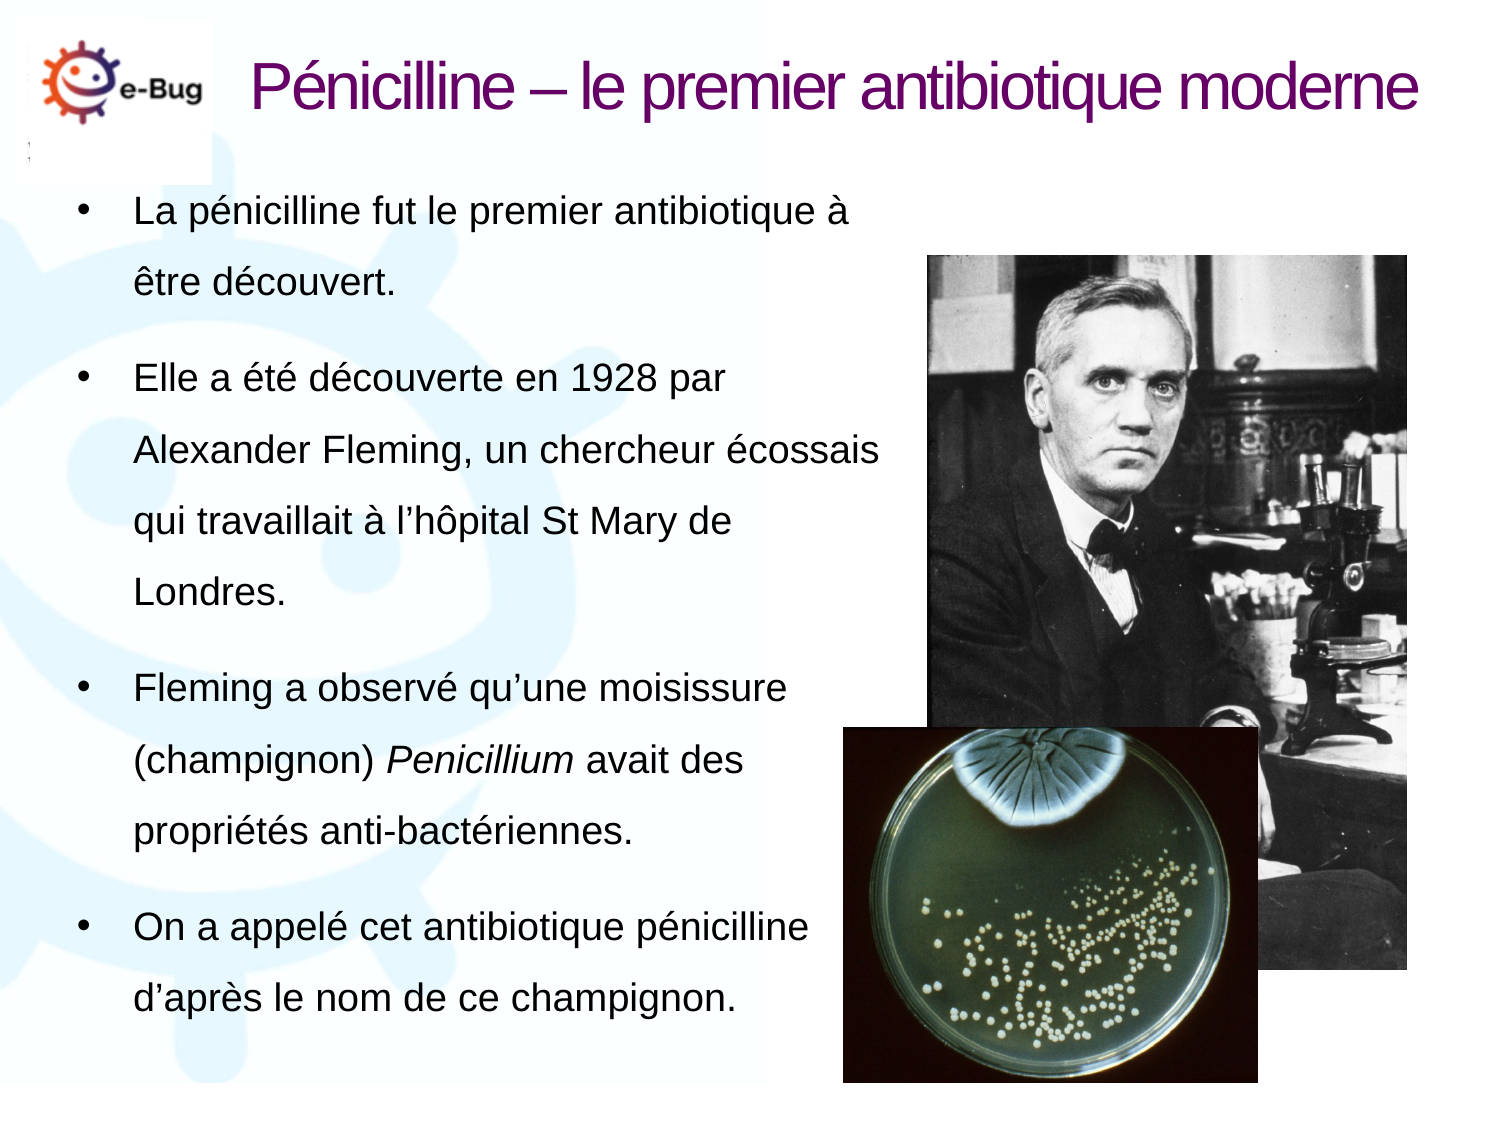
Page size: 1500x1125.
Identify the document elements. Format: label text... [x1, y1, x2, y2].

list La pénicilline fut le premier antibiotique à être découvert. Elle a été découverte en 1928 par Alexander Fleming, un chercheur écossais qui travaillait à l’hôpital St Mary de Londres. Fleming a observé qu’une moisissure (champignon) Penicillium avait des propriétés anti-bactériennes. On a appelé cet antibiotique pénicilline d’après le nom de ce champignon. [76, 161, 892, 1071]
title Pénicilline – le premier antibiotique moderne [216, 42, 1500, 150]
picture [843, 255, 1407, 1083]
picture [0, 0, 767, 1083]
